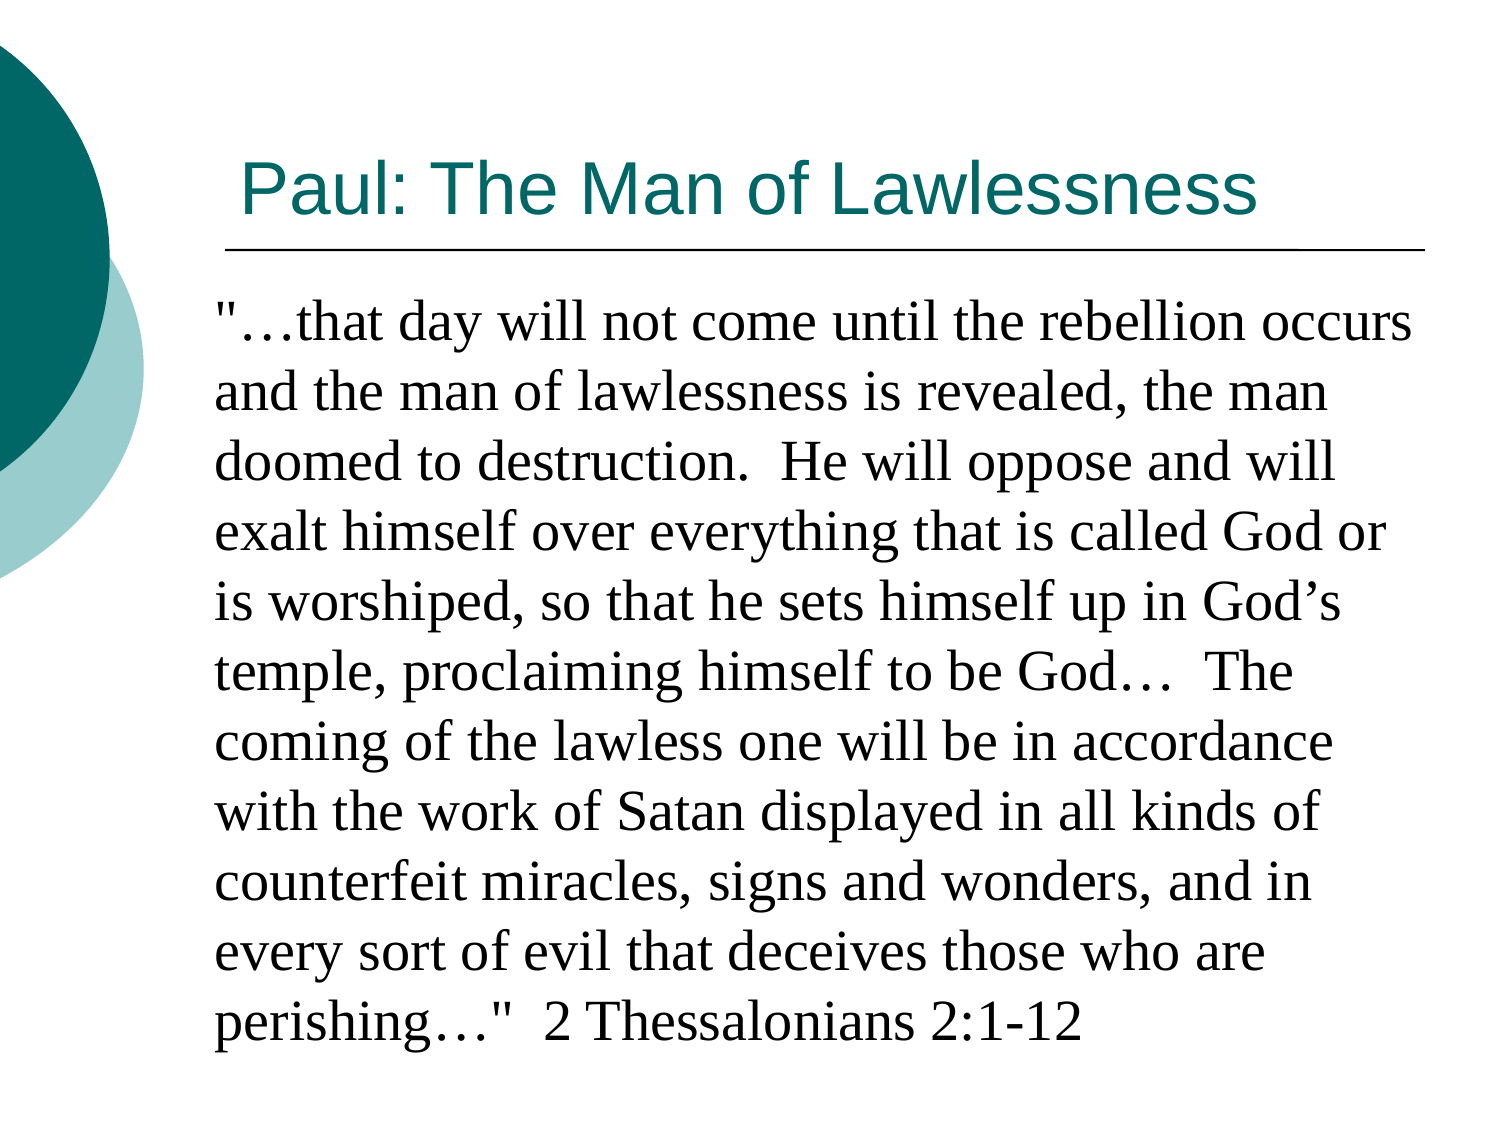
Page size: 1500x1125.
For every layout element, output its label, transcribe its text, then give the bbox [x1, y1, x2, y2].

text_box "…that day will not come until the rebellion occurs and the man of lawlessness is revealed, the man doomed to destruction. He will oppose and will exalt himself over everything that is called God or is worshiped, so that he sets himself up in God’s temple, proclaiming himself to be God… The coming of the lawless one will be in accordance with the work of Satan displayed in all kinds of counterfeit miracles, signs and wonders, and in every sort of evil that deceives those who are perishing…" 2 Thessalonians 2:1-12 [200, 275, 1450, 1060]
title Paul: The Man of Lawlessness [224, 49, 1425, 237]
